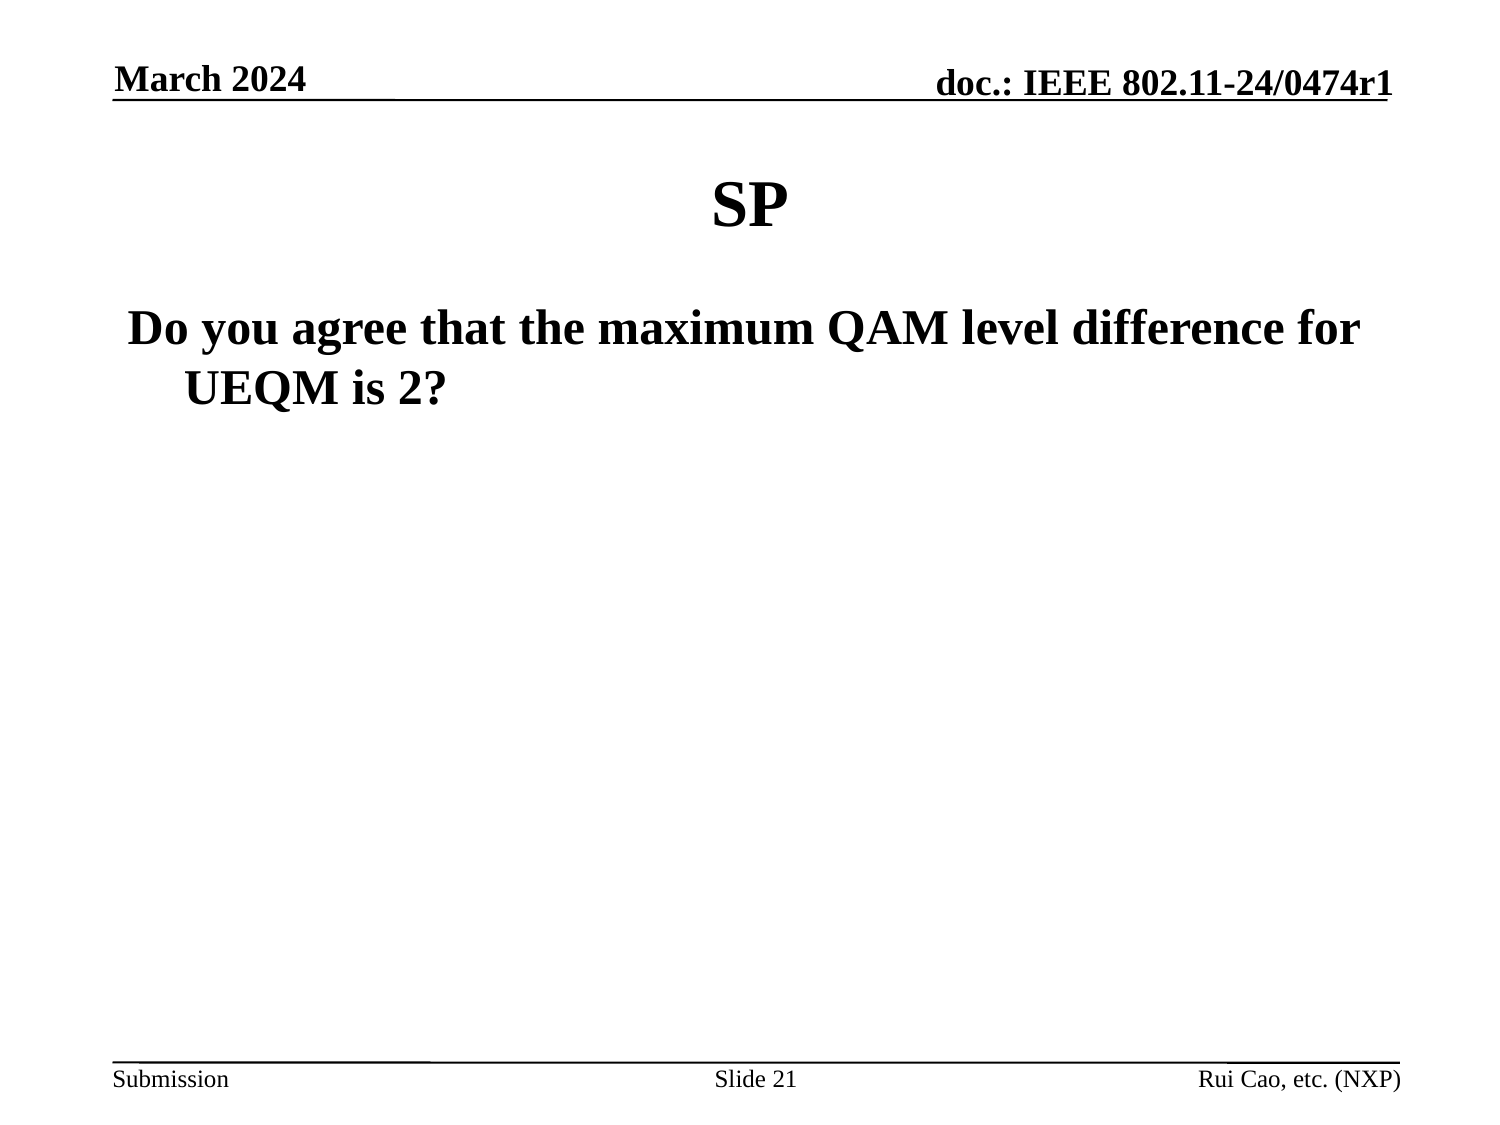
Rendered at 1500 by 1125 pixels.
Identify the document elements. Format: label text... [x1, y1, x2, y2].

title SP [112, 112, 1388, 286]
list Do you agree that the maximum QAM level difference for UEQM is 2? [112, 286, 1388, 1000]
slide_number Slide 21 [712, 1061, 800, 1123]
footer Rui Cao, etc. (NXP) [878, 1061, 1402, 1093]
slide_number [114, 54, 423, 100]
